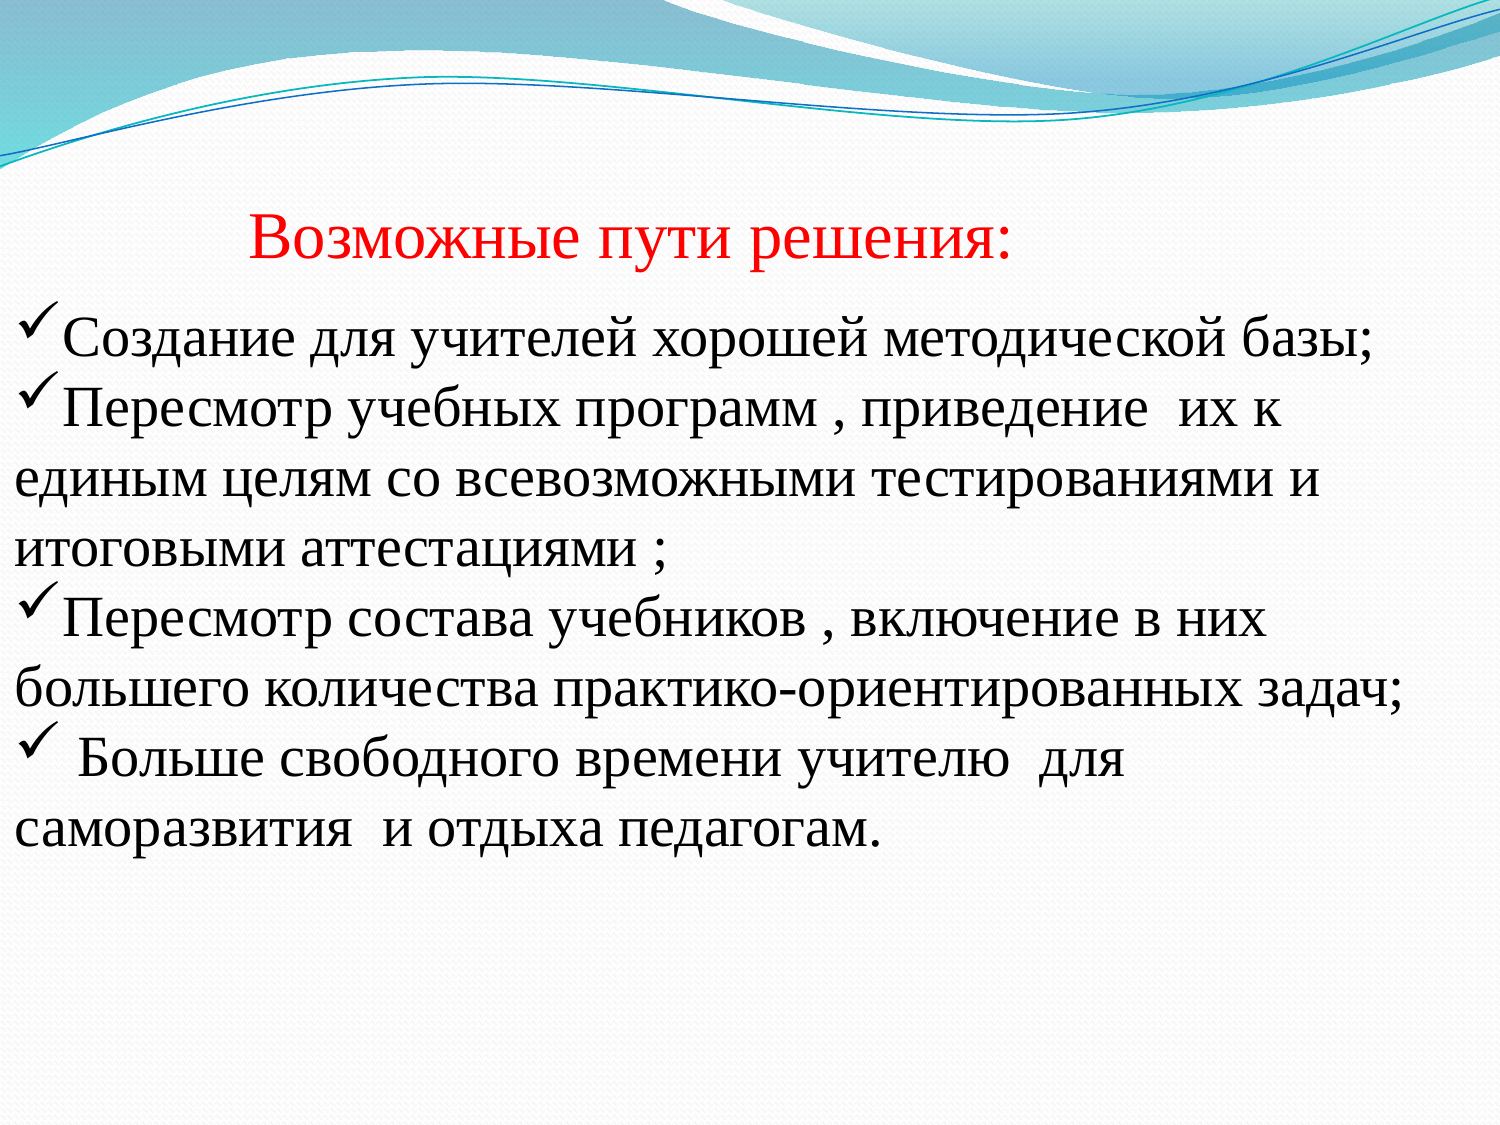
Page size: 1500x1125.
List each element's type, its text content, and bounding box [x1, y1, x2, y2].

text_box Возможные пути решения: [233, 184, 1030, 280]
text_box Создание для учителей хорошей методической базы; Пересмотр учебных программ , приведение их к единым целям со всевозможными тестированиями и итоговыми аттестациями ; Пересмотр состава учебников , включение в них большего количества практико-ориентированных задач; Больше свободного времени учителю для саморазвития и отдыха педагогам. [0, 290, 1500, 911]
